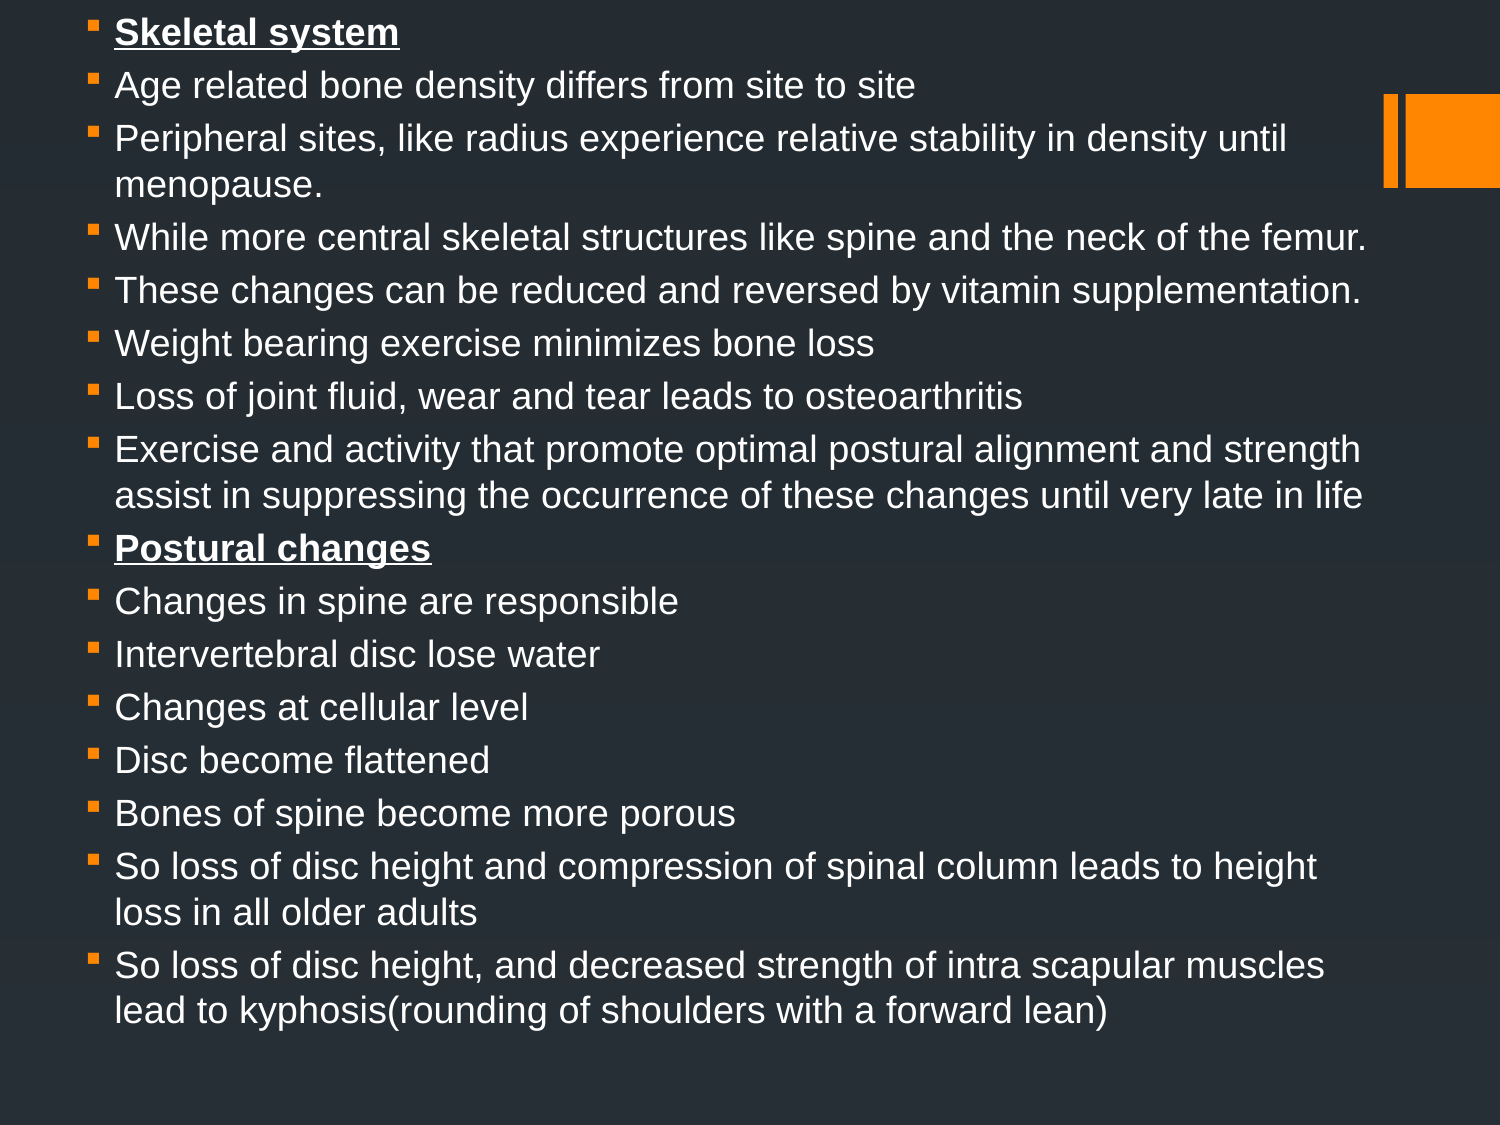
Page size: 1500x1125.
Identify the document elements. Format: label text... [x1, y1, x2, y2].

list Skeletal system Age related bone density differs from site to site Peripheral sites, like radius experience relative stability in density until menopause. While more central skeletal structures like spine and the neck of the femur. These changes can be reduced and reversed by vitamin supplementation. Weight bearing exercise minimizes bone loss Loss of joint fluid, wear and tear leads to osteoarthritis Exercise and activity that promote optimal postural alignment and strength assist in suppressing the occurrence of these changes until very late in life Postural changes Changes in spine are responsible Intervertebral disc lose water Changes at cellular level Disc become flattened Bones of spine become more porous So loss of disc height and compression of spinal column leads to height loss in all older adults So loss of disc height, and decreased strength of intra scapular muscles lead to kyphosis(rounding of shoulders with a forward lean) [62, 0, 1388, 1125]
